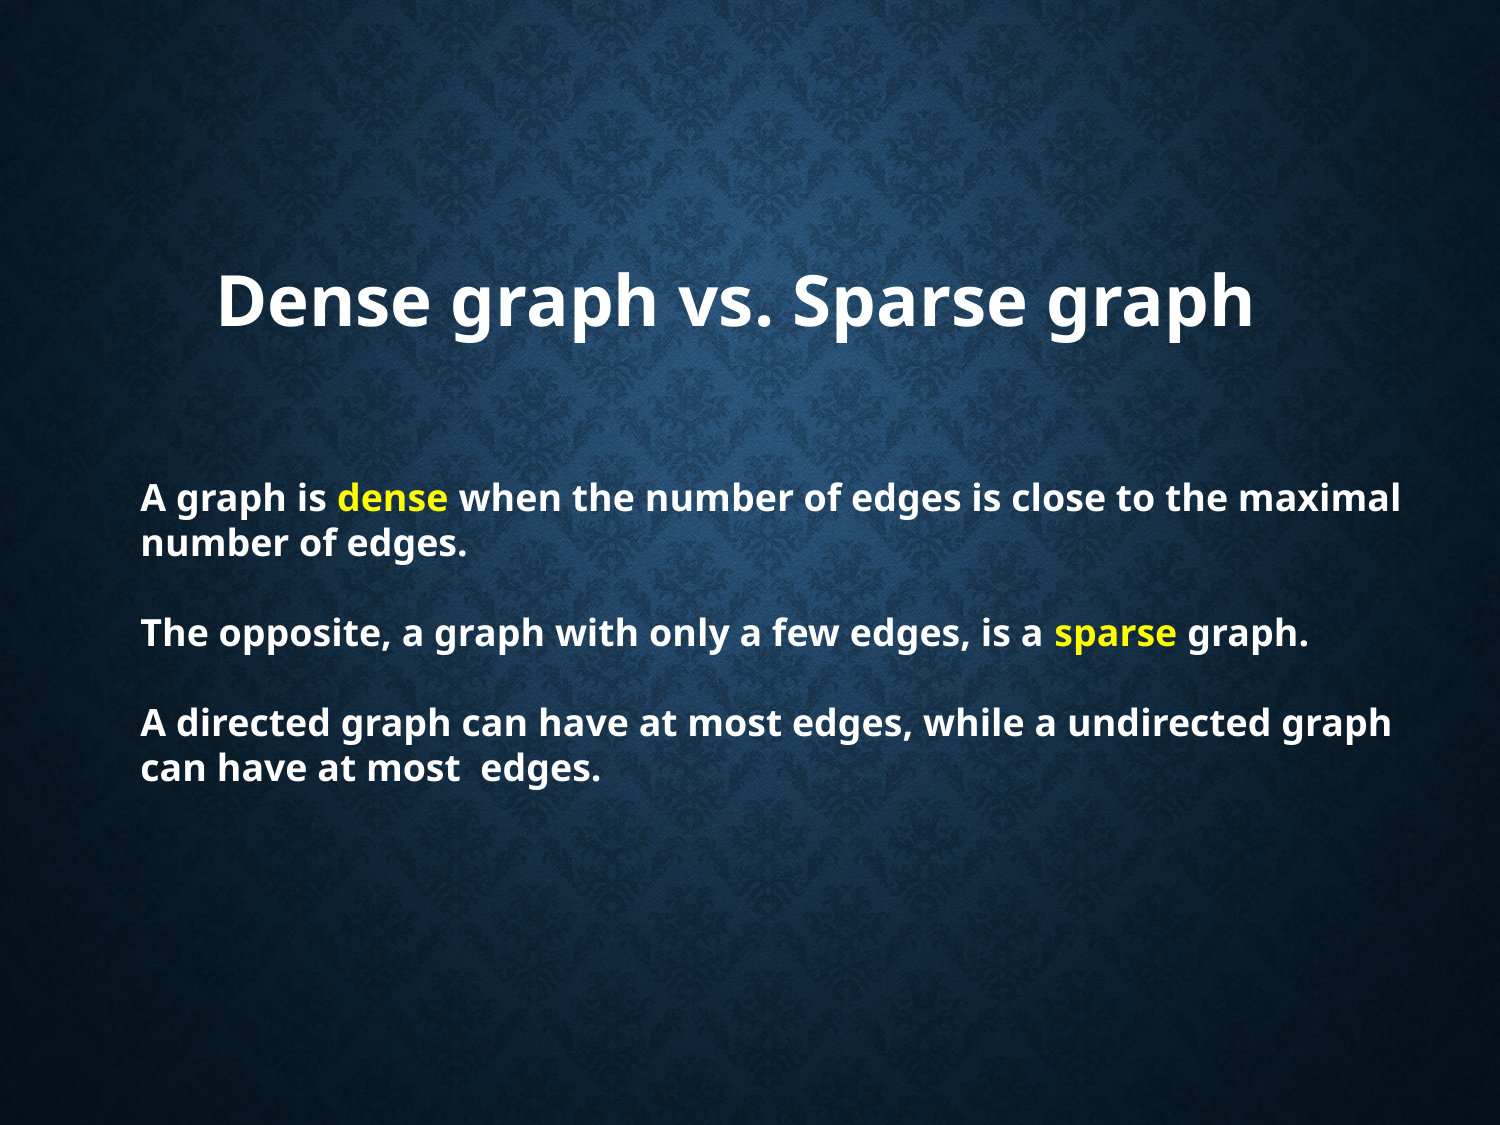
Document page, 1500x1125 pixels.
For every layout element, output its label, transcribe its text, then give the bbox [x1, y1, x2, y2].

text_box Dense graph vs. Sparse graph [163, 258, 1309, 383]
